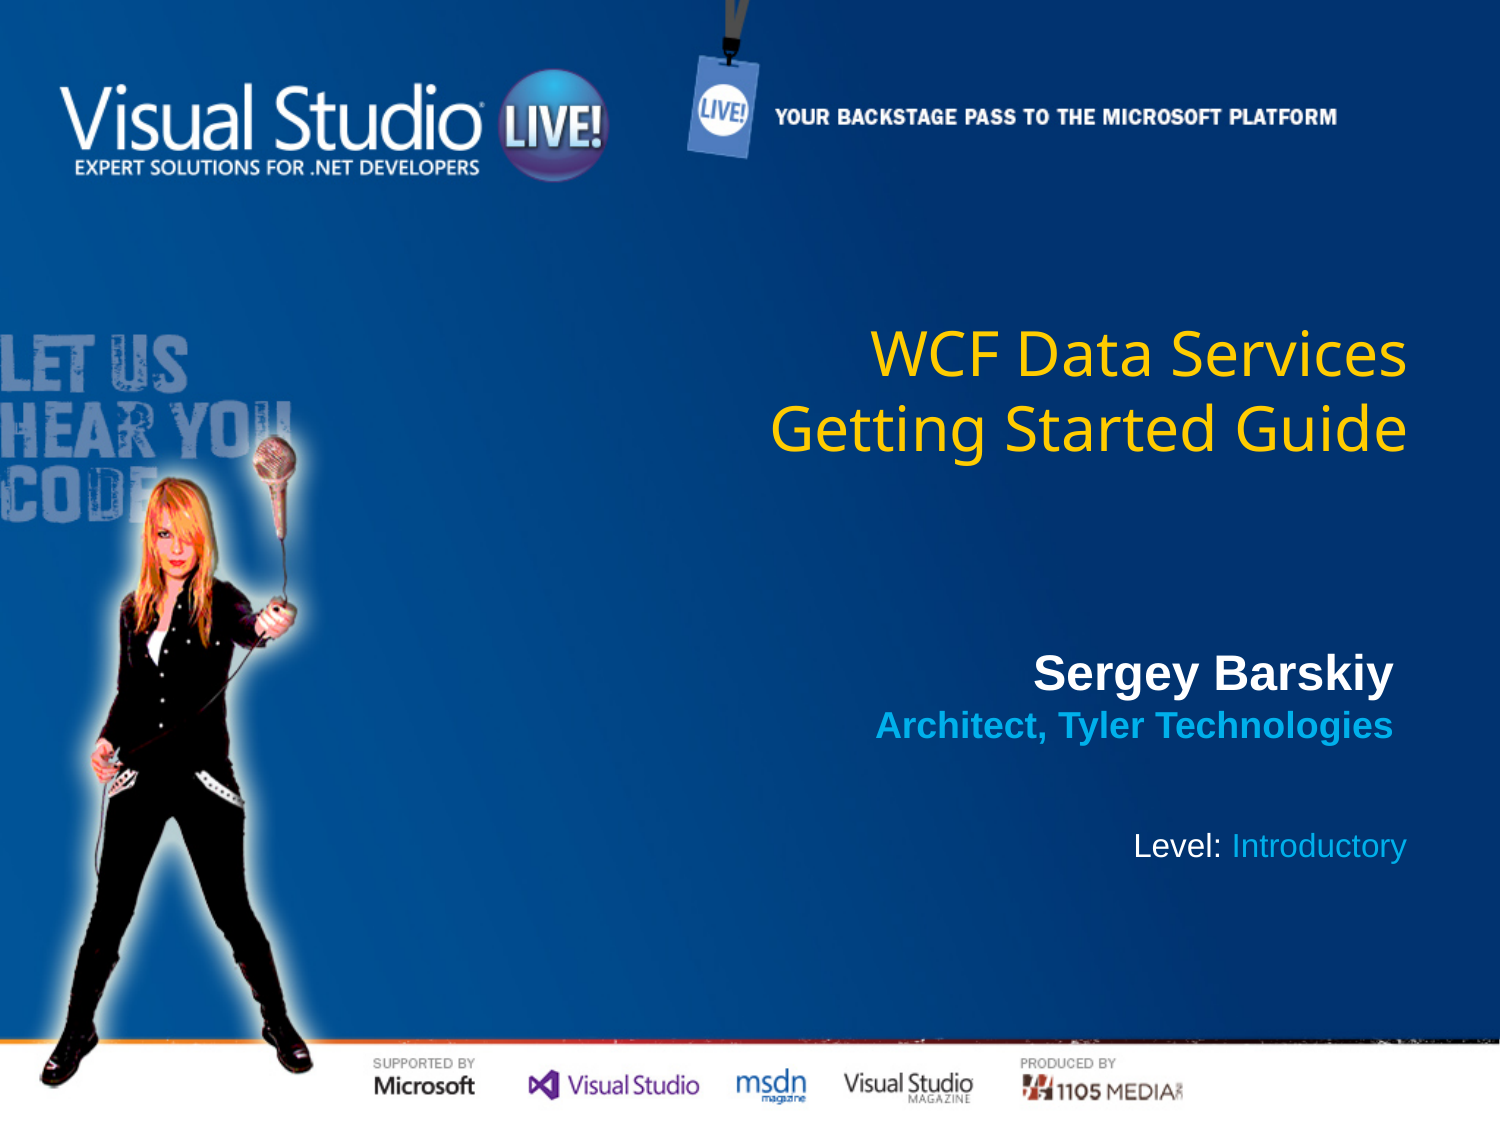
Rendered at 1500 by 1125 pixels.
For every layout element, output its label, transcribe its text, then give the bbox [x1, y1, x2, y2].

title WCF Data Services Getting Started Guide [334, 310, 1424, 472]
text_box Level: Introductory [1118, 816, 1422, 911]
text_box Sergey Barskiy Architect, Tyler Technologies [754, 633, 1409, 815]
picture [0, 0, 1500, 1125]
